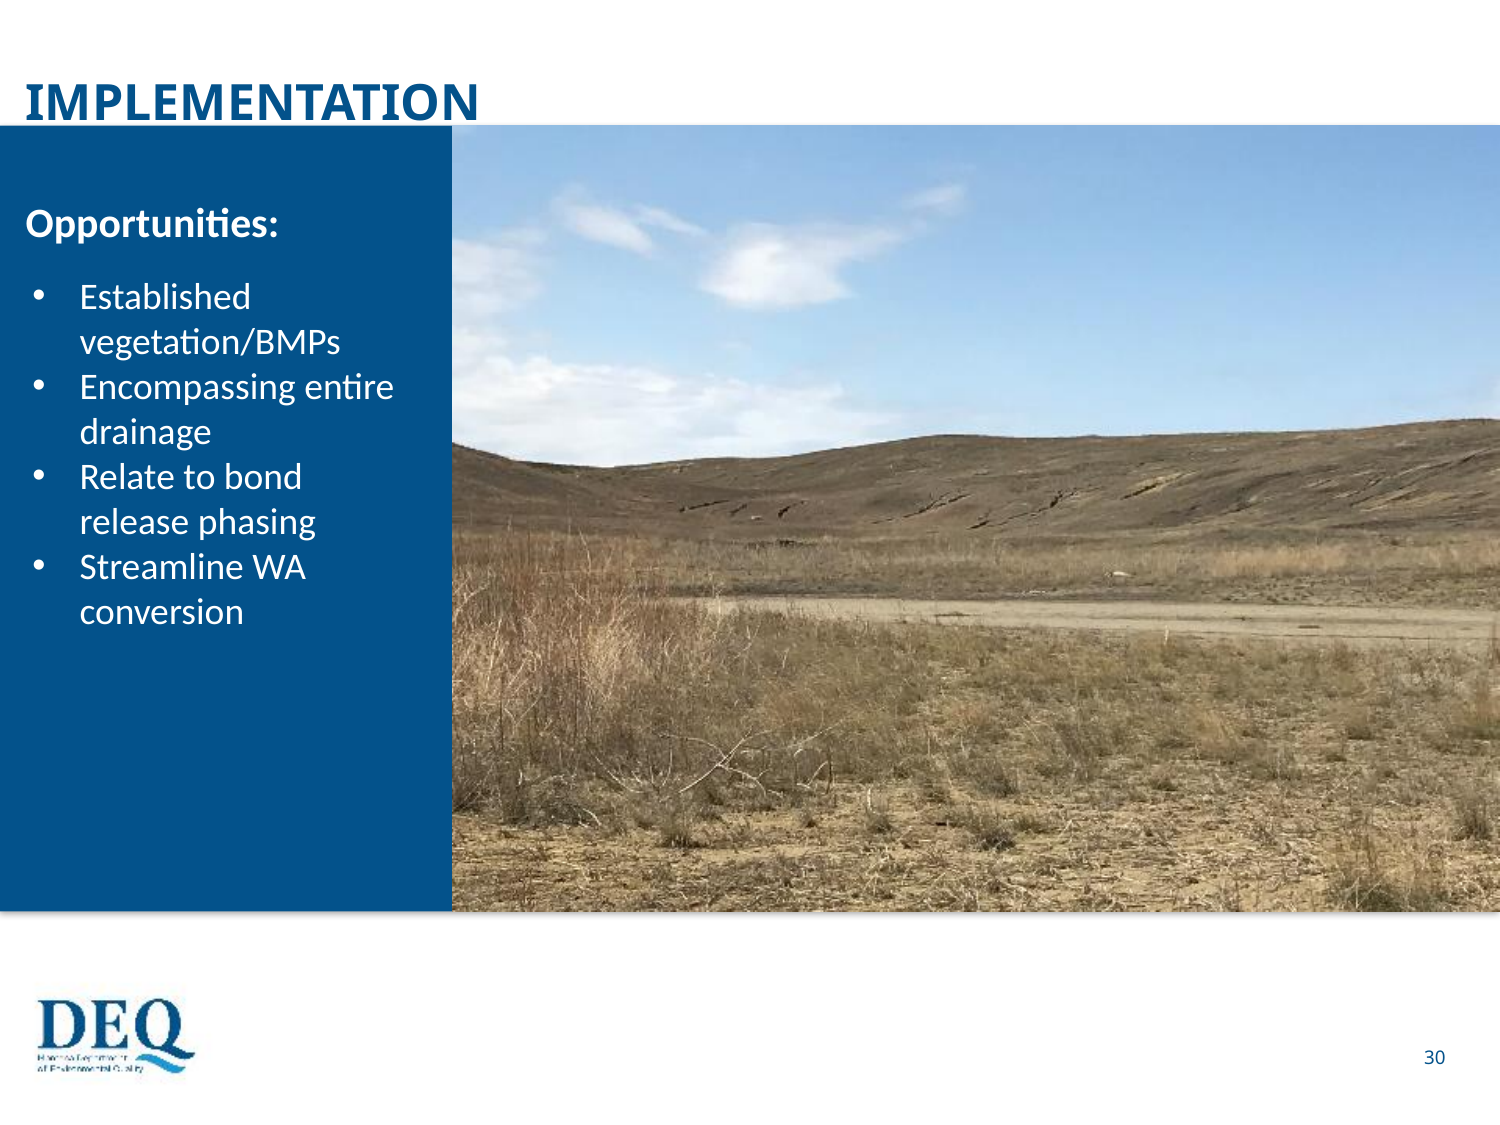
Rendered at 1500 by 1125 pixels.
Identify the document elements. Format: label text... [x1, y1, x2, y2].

text_box Opportunities: [10, 188, 309, 253]
text_box [0, 125, 446, 912]
slide_number 30 [1110, 1028, 1461, 1089]
picture [10, 958, 215, 1117]
text_box IMPLEMENTATION [10, 62, 836, 138]
picture [452, 125, 1500, 912]
text_box Established vegetation/BMPs Encompassing entire drainage Relate to bond release phasing Streamline WA conversion [17, 265, 412, 640]
